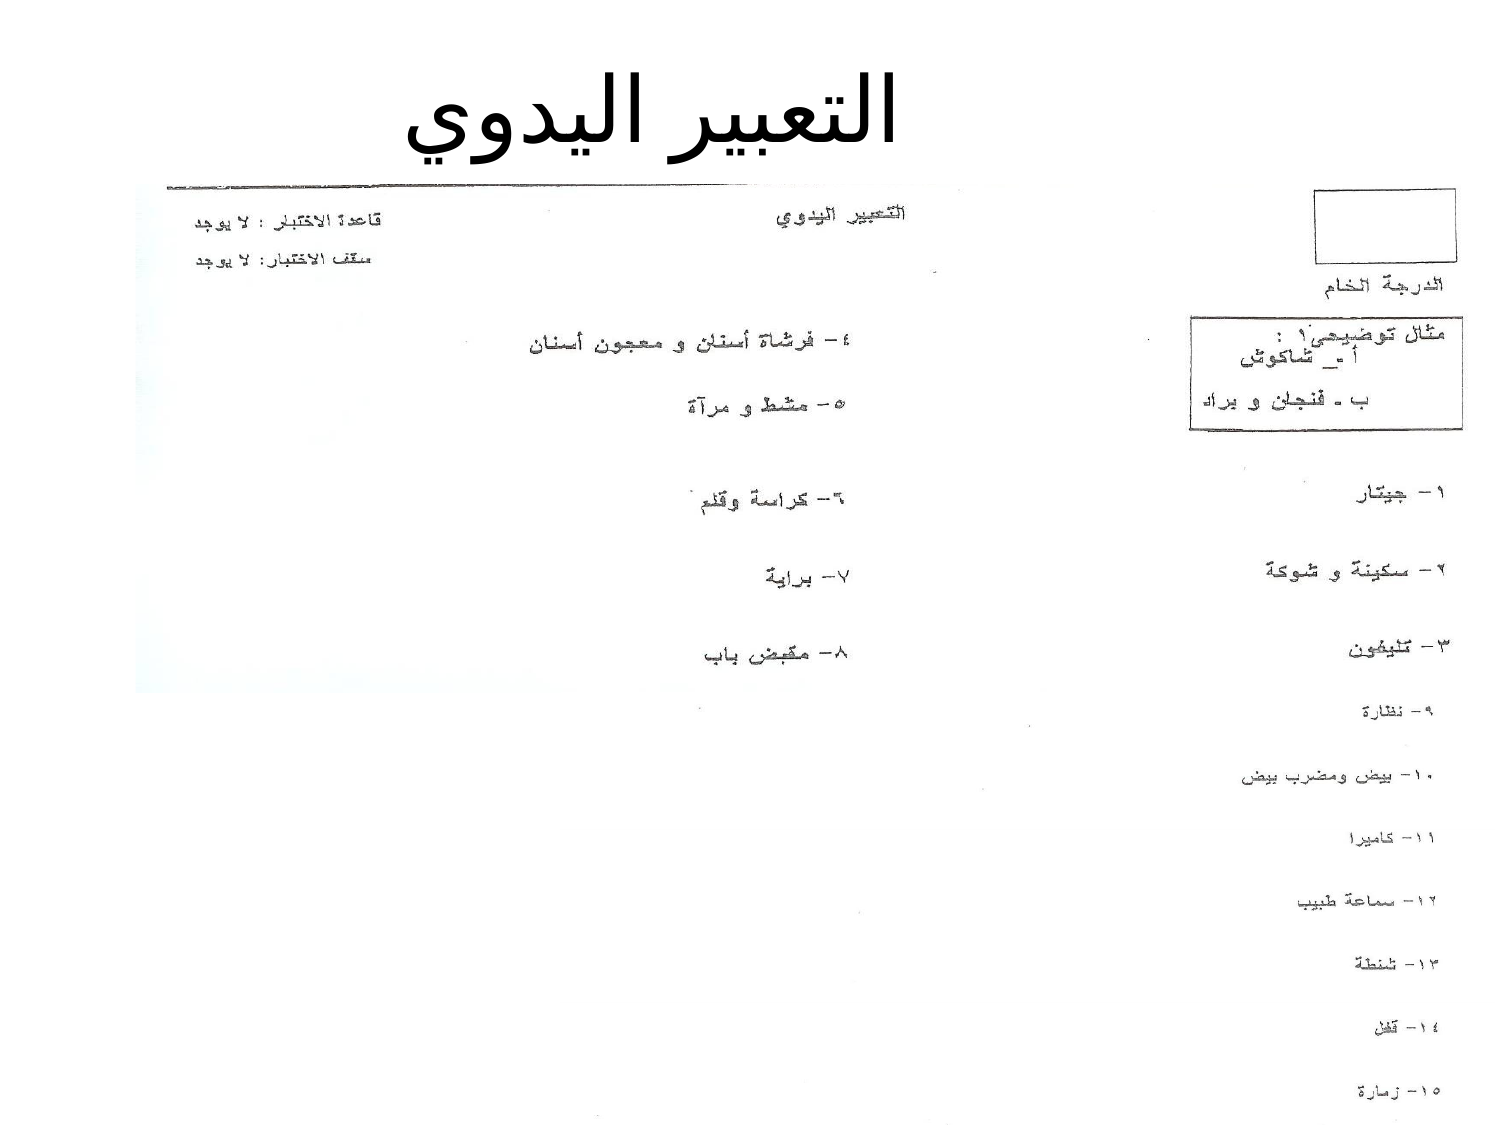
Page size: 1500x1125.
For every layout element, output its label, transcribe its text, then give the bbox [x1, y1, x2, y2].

picture [560, 692, 1495, 1125]
title التعبير اليدوي [24, 37, 1282, 175]
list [135, 184, 1500, 693]
